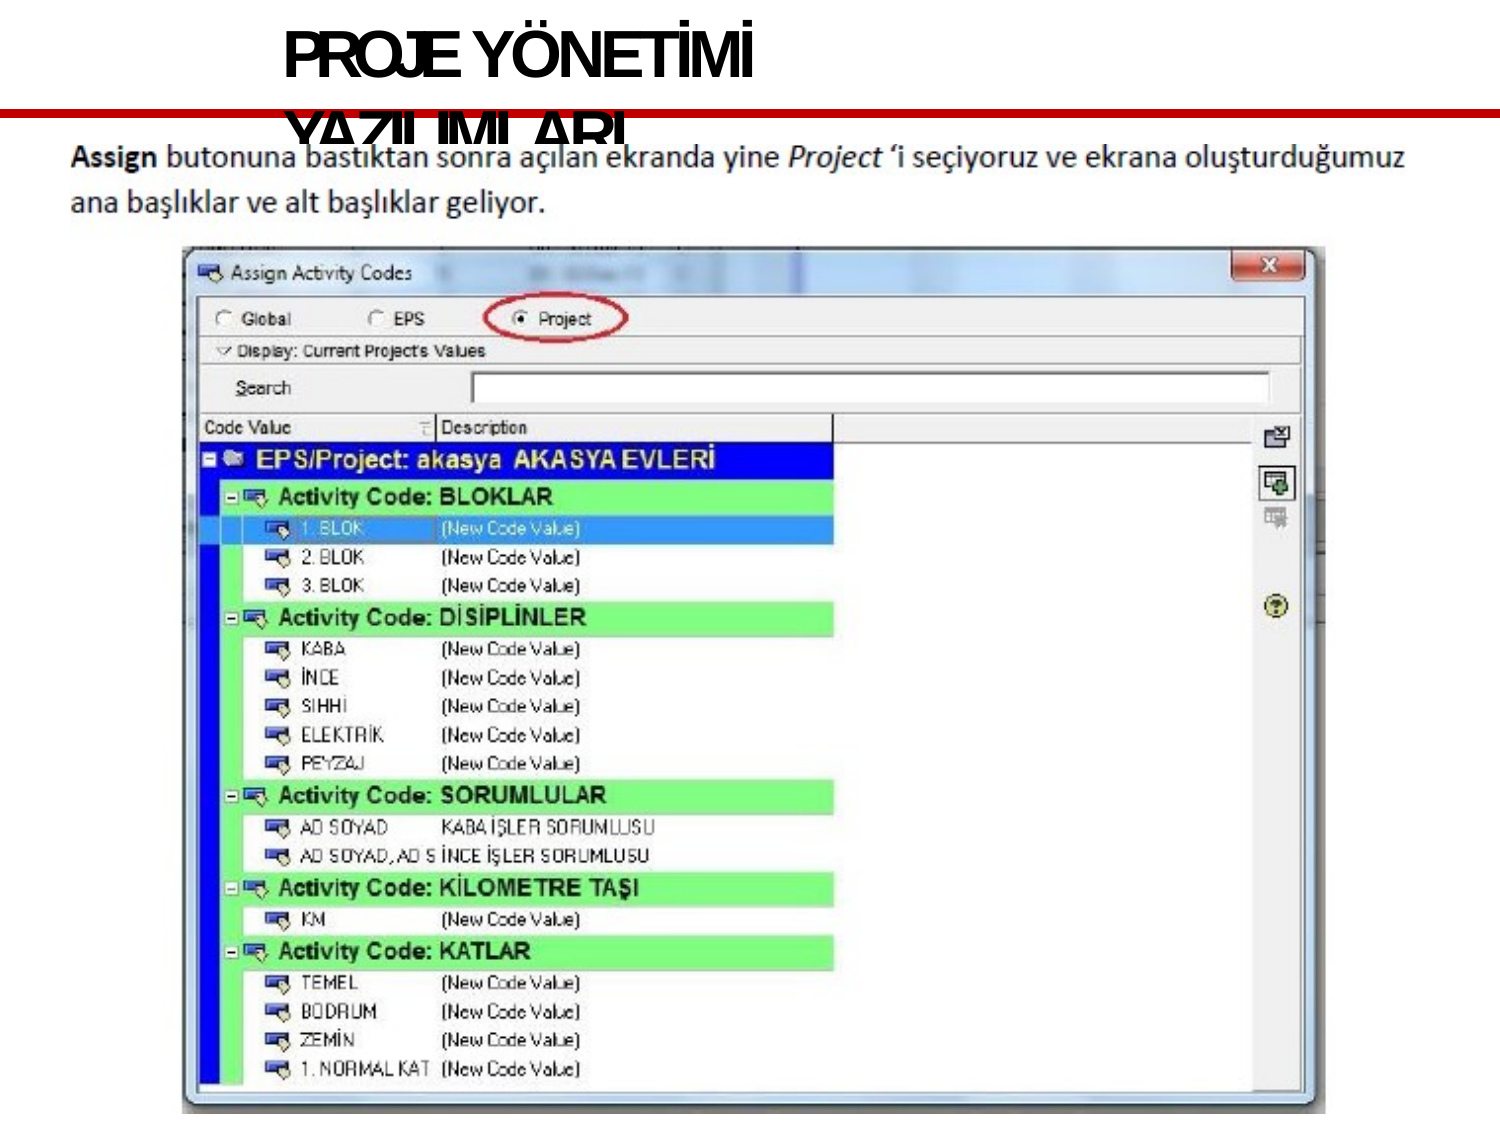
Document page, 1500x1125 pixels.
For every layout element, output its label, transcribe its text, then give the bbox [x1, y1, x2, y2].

title PROJE YÖNETİMİ YAZILIMLARI [280, 8, 1114, 144]
text_box [70, 144, 1407, 1114]
